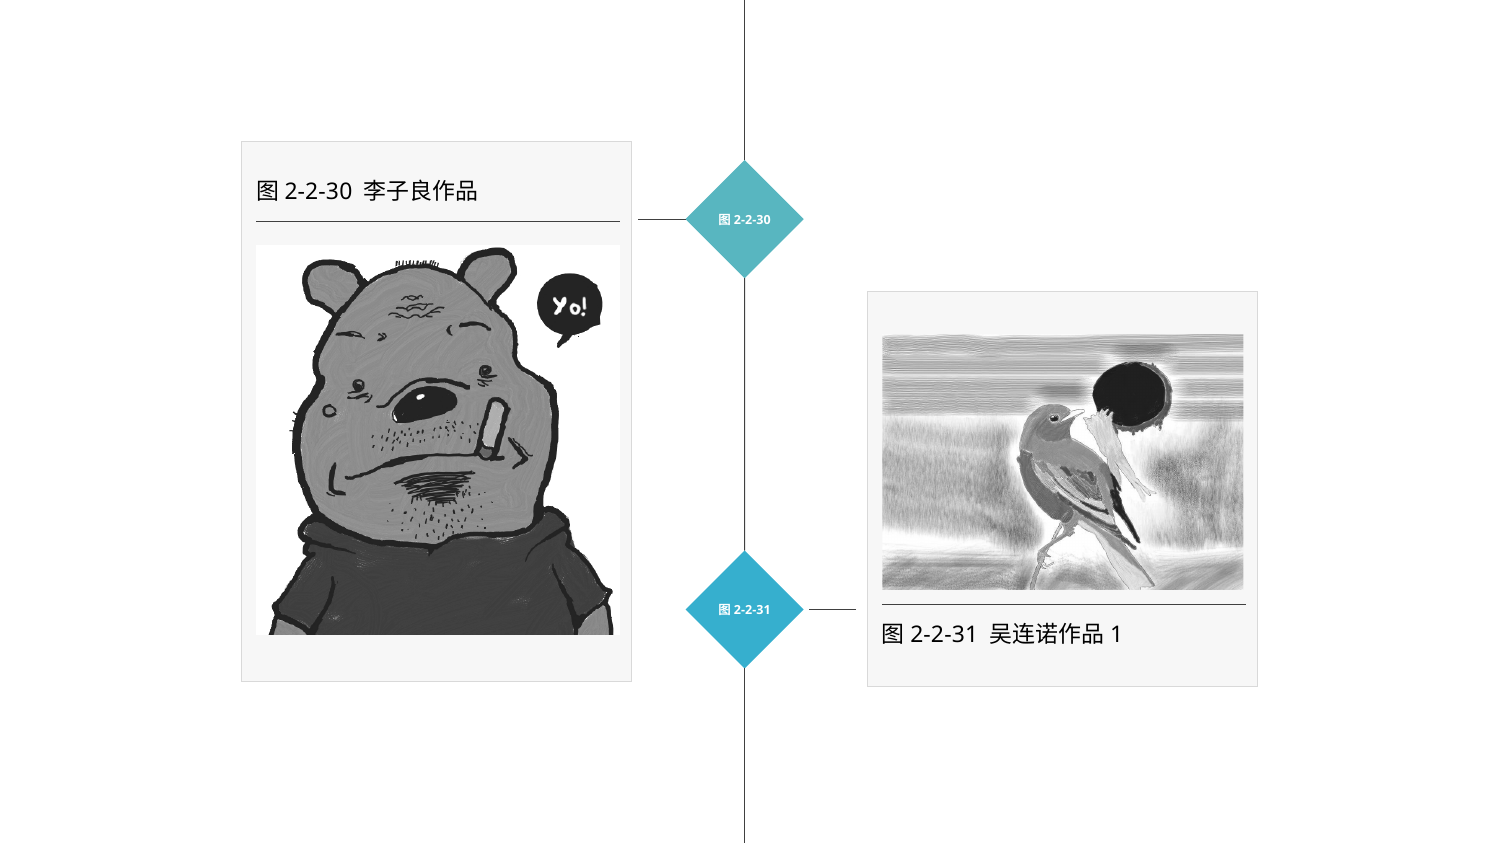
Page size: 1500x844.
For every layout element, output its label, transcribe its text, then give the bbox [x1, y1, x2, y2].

text_box 图2-2-31 吴连诺作品1 [881, 619, 1246, 648]
text_box 图2-2-30 李子良作品 [256, 176, 609, 204]
text_box 图2-2-30 [684, 159, 806, 280]
text_box [241, 141, 633, 682]
text_box 图2-2-31 [684, 549, 806, 670]
picture [882, 334, 1244, 590]
picture [255, 245, 620, 635]
text_box [867, 291, 1259, 688]
